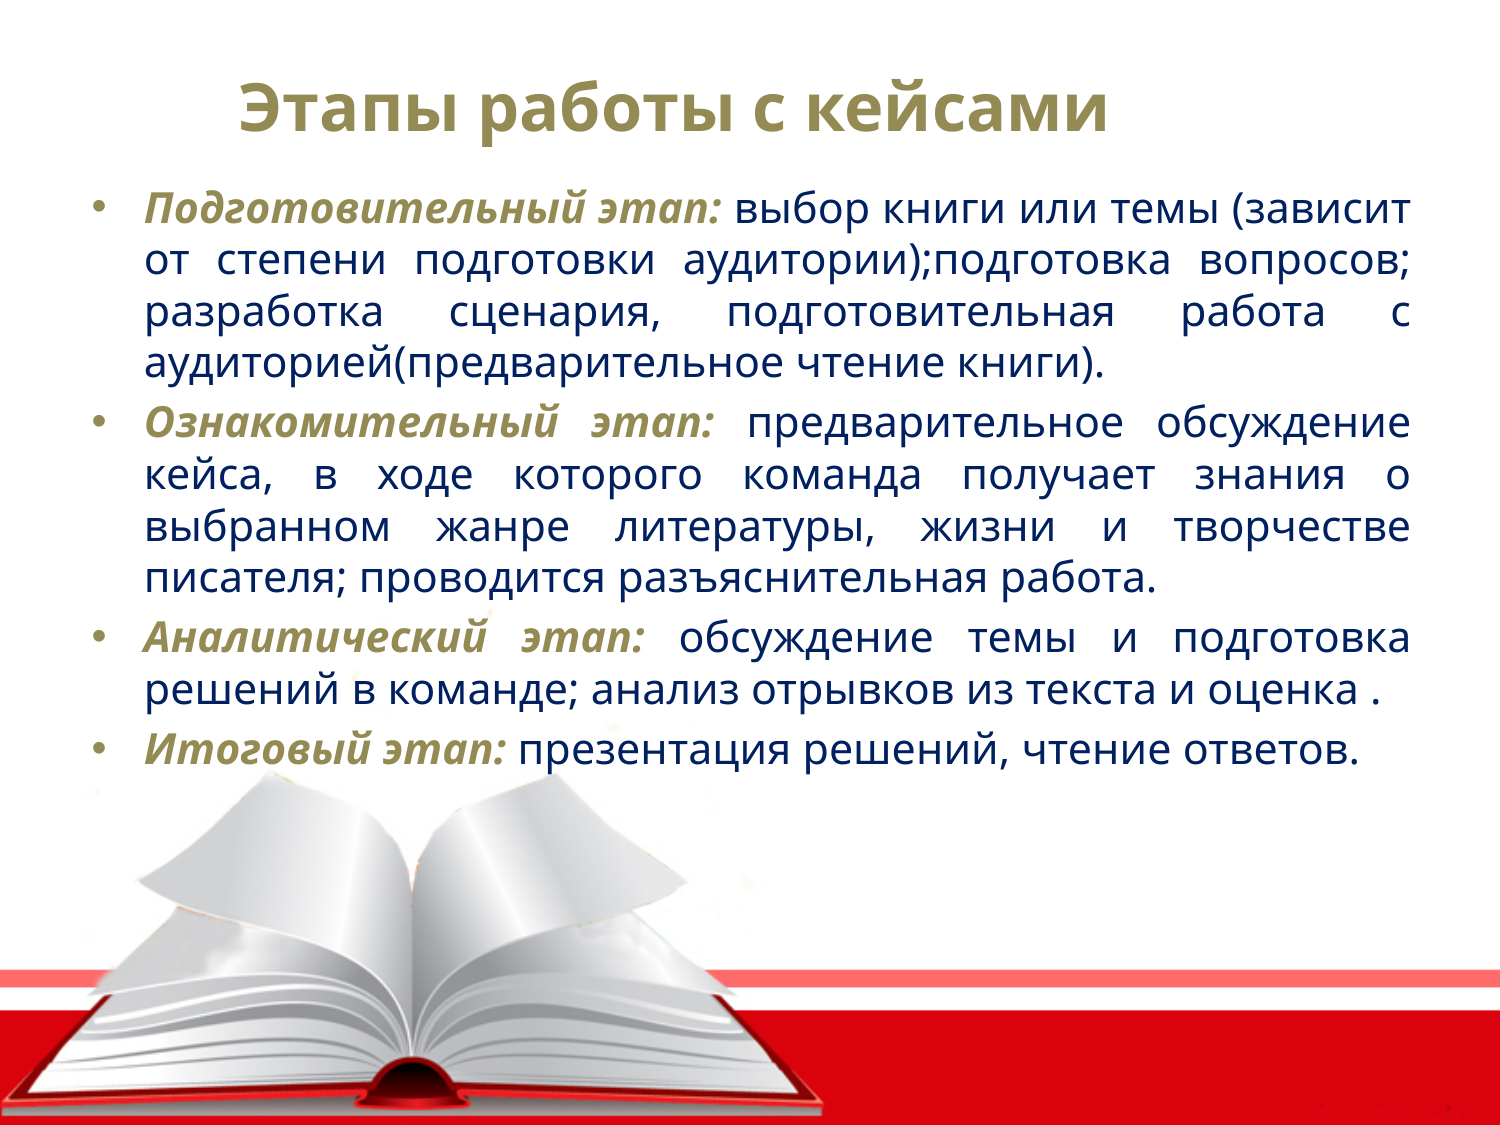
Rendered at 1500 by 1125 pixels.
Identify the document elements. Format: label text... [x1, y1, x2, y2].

picture [0, 0, 1500, 1125]
list Подготовительный этап: выбор книги или темы (зависит от степени подготовки аудитории);подготовка вопросов; разработка сценария, подготовительная работа с аудиторией(предварительное чтение книги). Ознакомительный этап: предварительное обсуждение кейса, в ходе которого команда получает знания о выбранном жанре литературы, жизни и творчестве писателя; проводится разъяснительная работа. Аналитический этап: обсуждение темы и подготовка решений в команде; анализ отрывков из текста и оценка . Итоговый этап: презентация решений, чтение ответов. [76, 172, 1427, 888]
title Этапы работы с кейсами [0, 45, 1350, 164]
